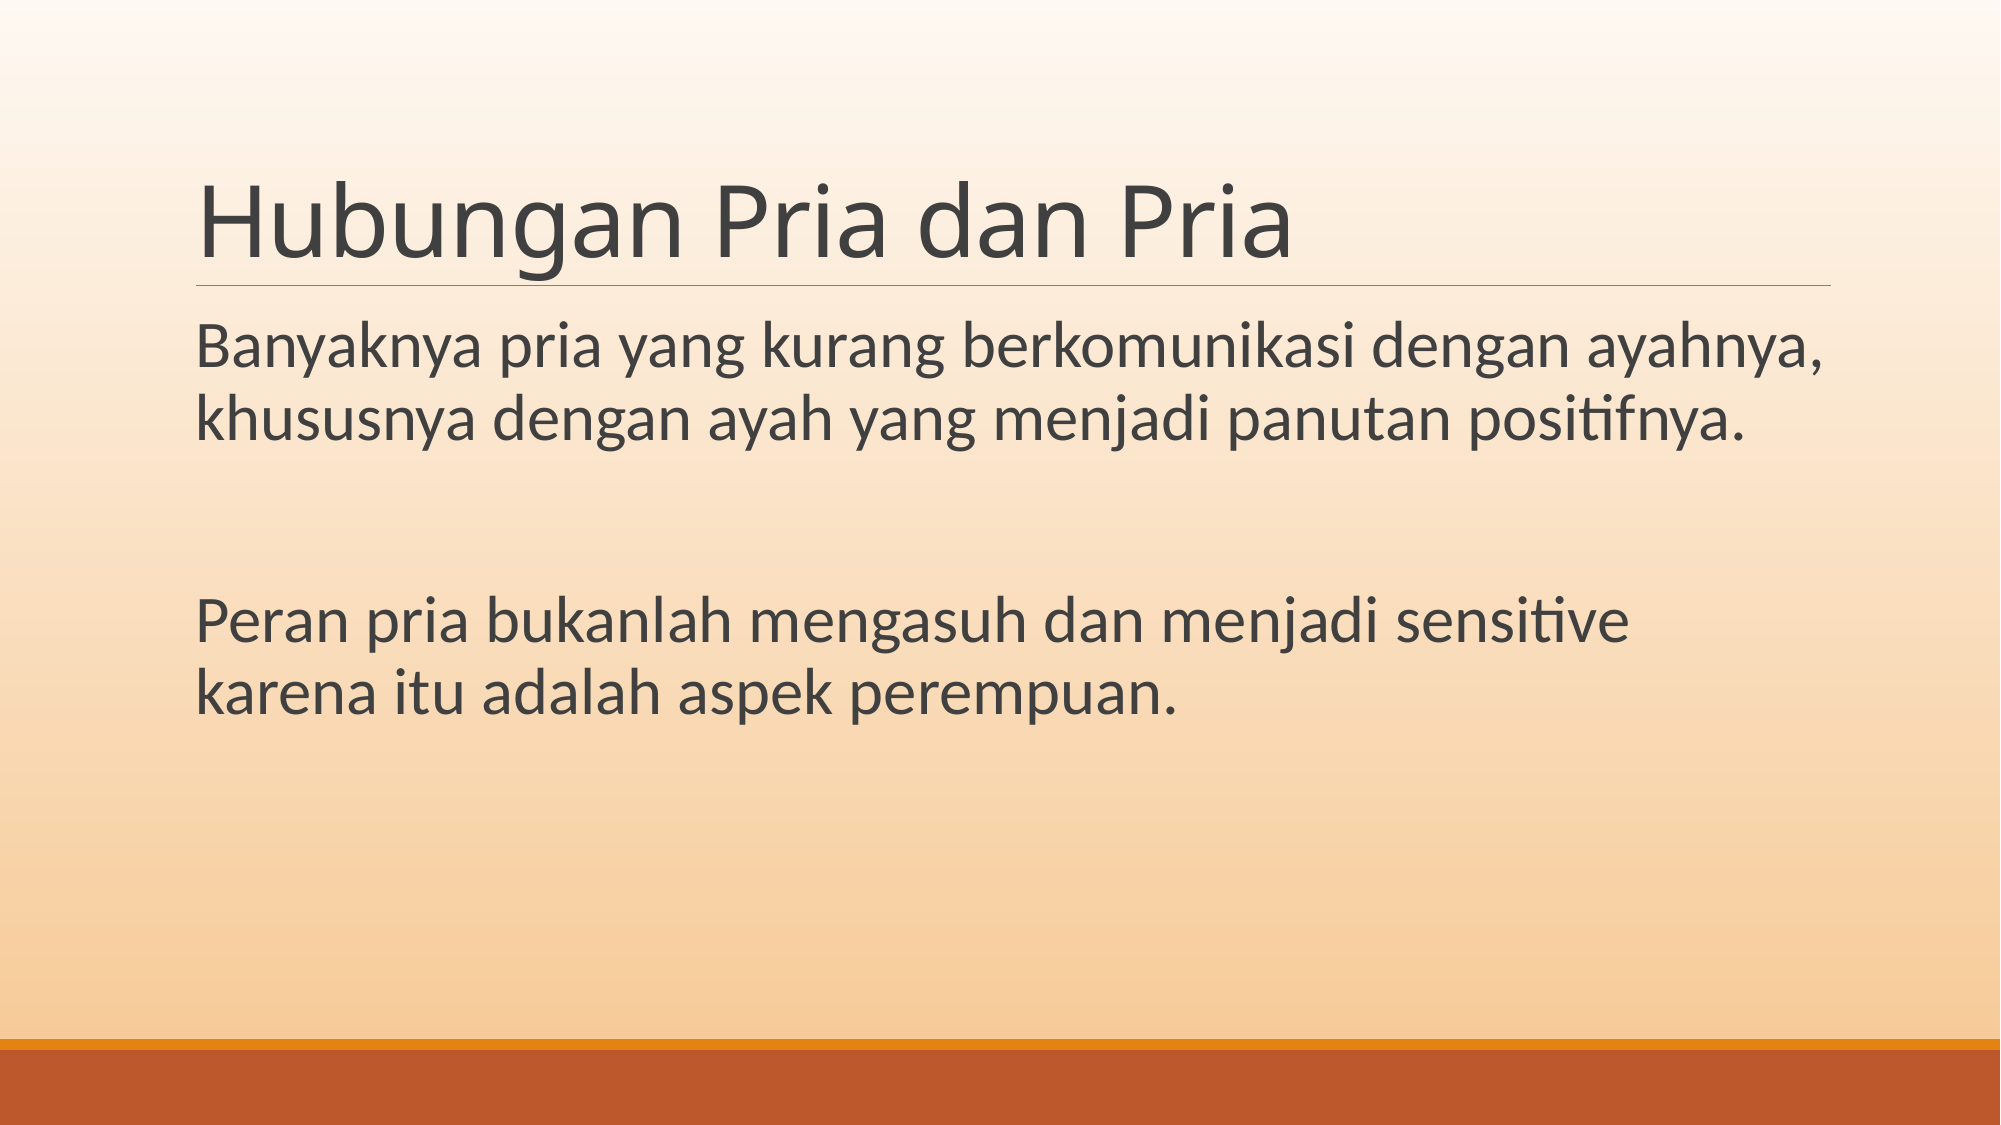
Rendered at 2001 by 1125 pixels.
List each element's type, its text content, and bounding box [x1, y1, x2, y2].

title Hubungan Pria dan Pria [180, 47, 1830, 285]
list Banyaknya pria yang kurang berkomunikasi dengan ayahnya, khususnya dengan ayah yang menjadi panutan positifnya. Peran pria bukanlah mengasuh dan menjadi sensitive karena itu adalah aspek perempuan. [180, 302, 1830, 963]
